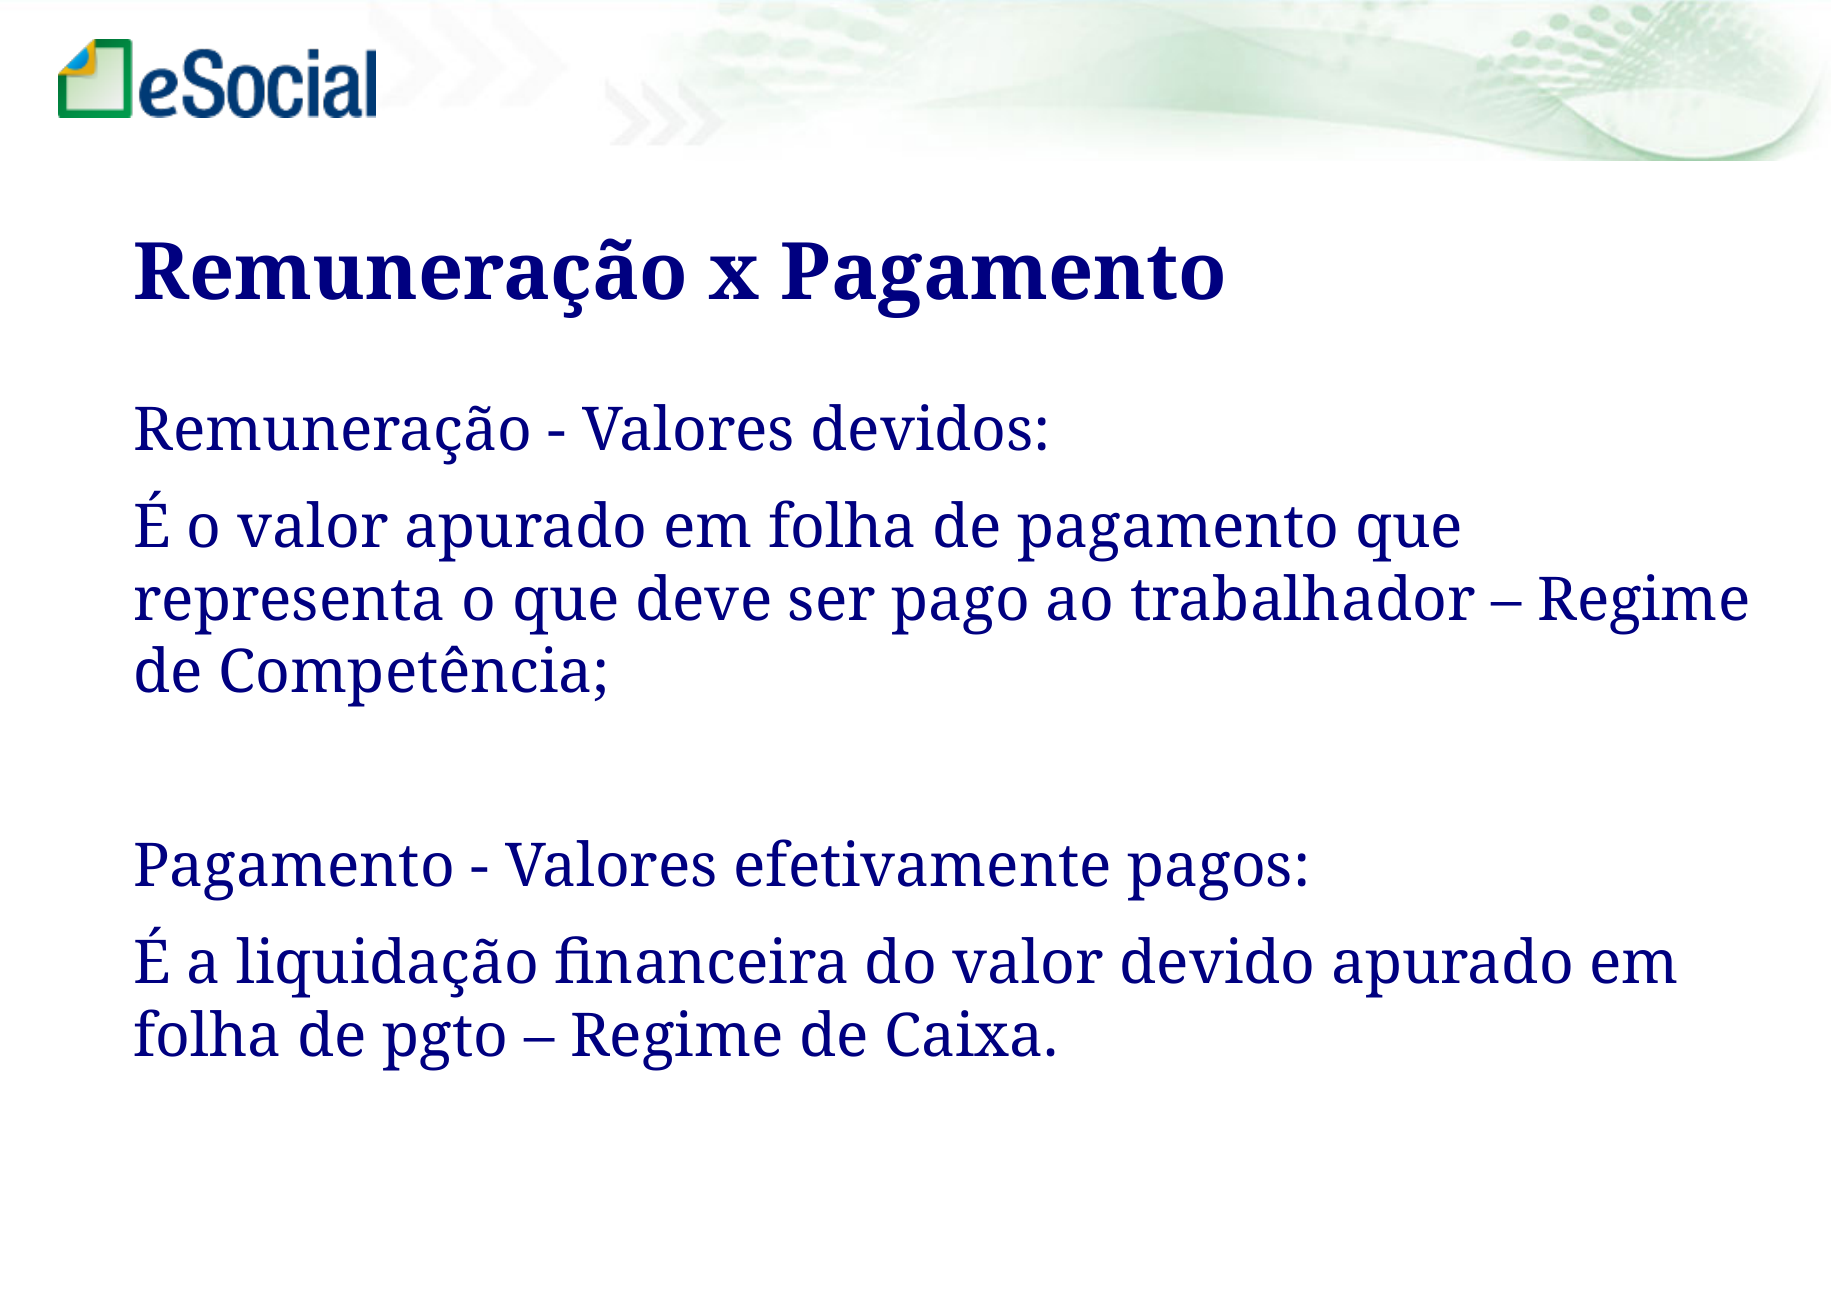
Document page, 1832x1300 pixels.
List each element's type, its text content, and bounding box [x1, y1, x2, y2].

text_box Remuneração x Pagamento Remuneração - Valores devidos: É o valor apurado em folha de pagamento que representa o que deve ser pago ao trabalhador – Regime de Competência; Pagamento - Valores efetivamente pagos: É a liquidação financeira do valor devido apurado em folha de pgto – Regime de Caixa. [118, 213, 1773, 1167]
picture [0, 0, 1831, 161]
